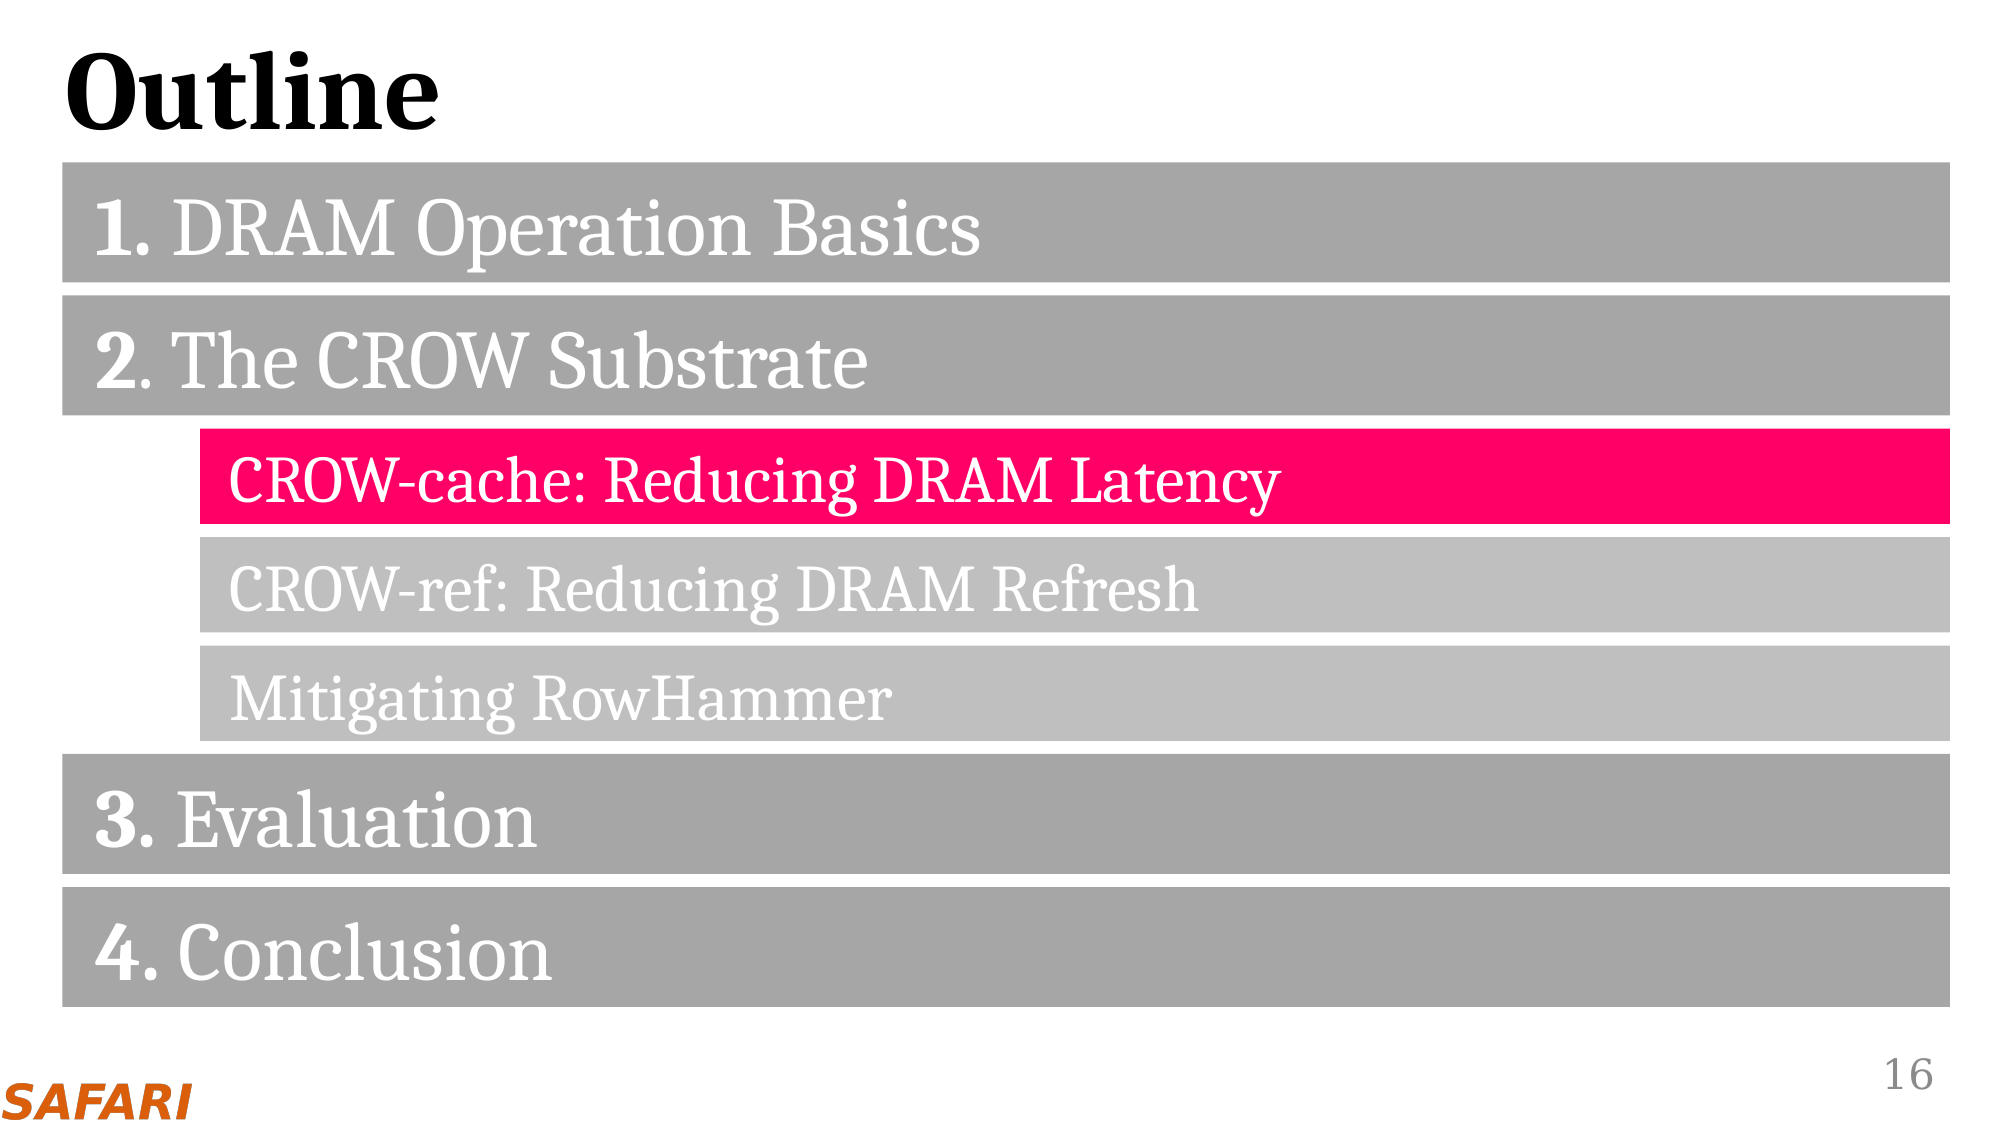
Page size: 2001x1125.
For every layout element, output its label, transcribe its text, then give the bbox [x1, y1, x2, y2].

text_box 3. Evaluation [61, 753, 1951, 875]
text_box 1. DRAM Operation Basics [61, 161, 1951, 283]
text_box 2. The CROW Substrate [61, 294, 1951, 416]
text_box CROW-cache: Reducing DRAM Latency [199, 427, 1951, 525]
title Outline [50, 24, 1950, 163]
text_box CROW-ref: Reducing DRAM Refresh [199, 536, 1951, 634]
picture [2, 1083, 192, 1120]
text_box Mitigating RowHammer [199, 644, 1951, 742]
text_box 4. Conclusion [61, 886, 1951, 1008]
